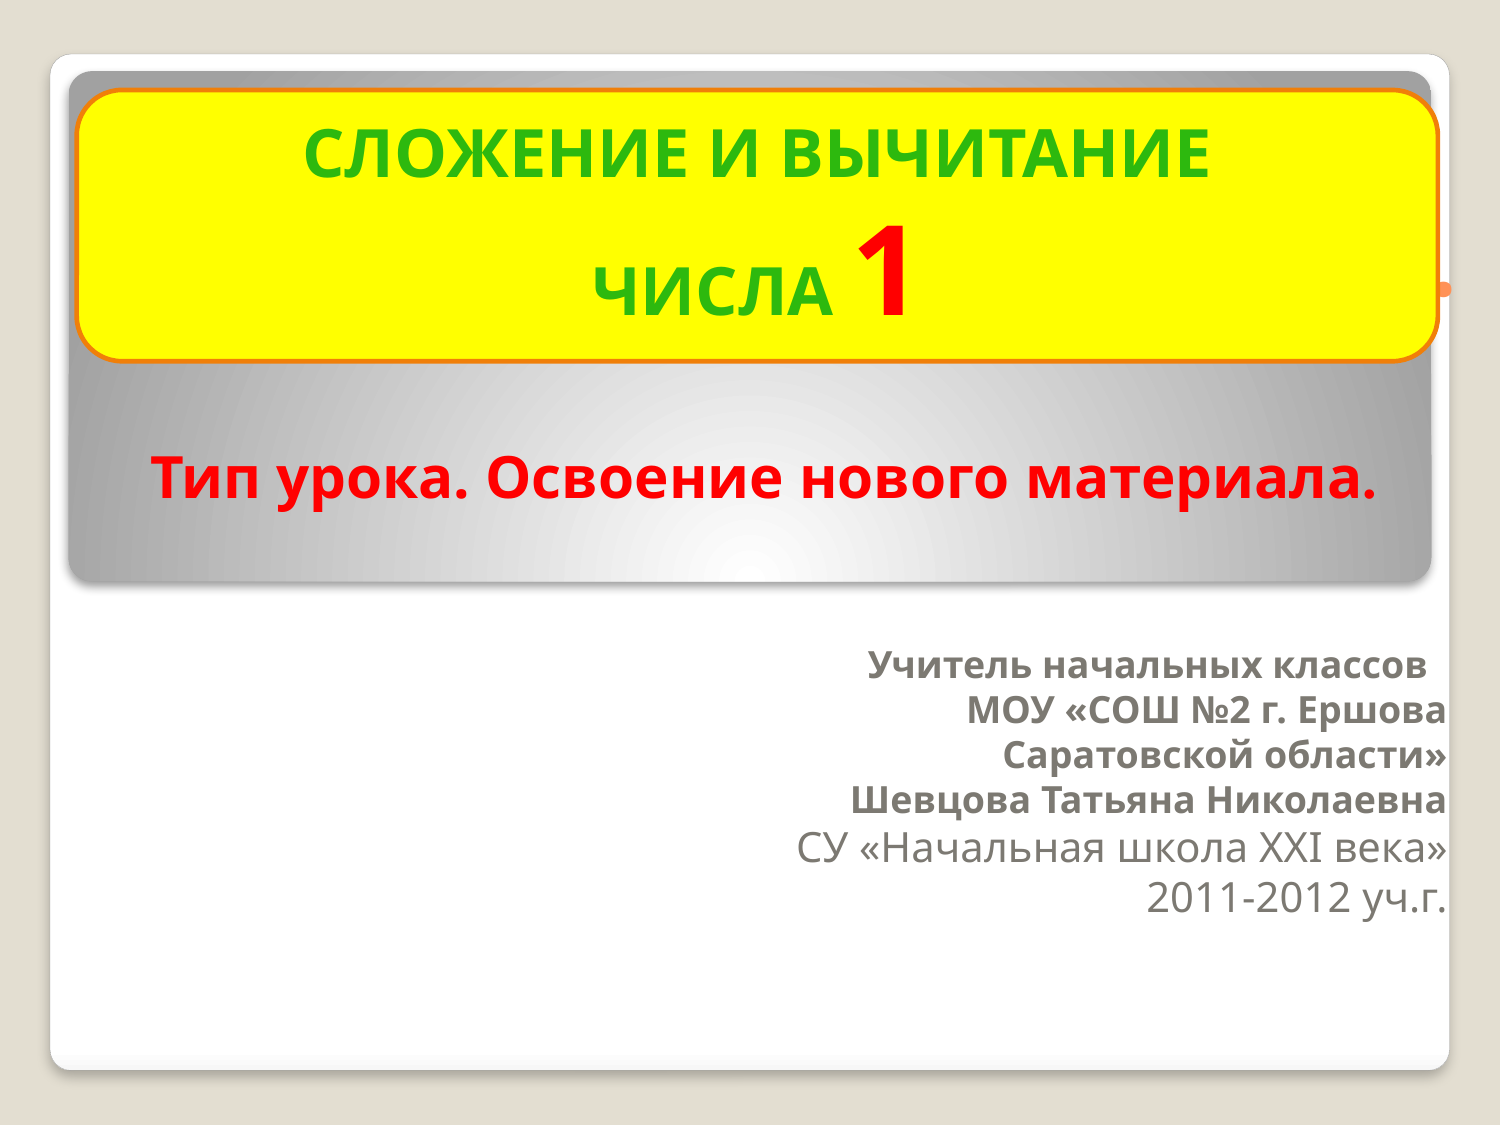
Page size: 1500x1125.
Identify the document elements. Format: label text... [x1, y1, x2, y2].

text_box Тип урока. Освоение нового материала. [136, 432, 1393, 518]
title . [82, 82, 1465, 324]
subtitle Учитель начальных классов МОУ «СОШ №2 г. Ершова Саратовской области» Шевцова Татьяна Николаевна СУ «Начальная школа ХХI века» 2011-2012 уч.г. [187, 550, 1463, 1039]
text_box Сложение и вычитание числа 1 [76, 89, 1438, 362]
